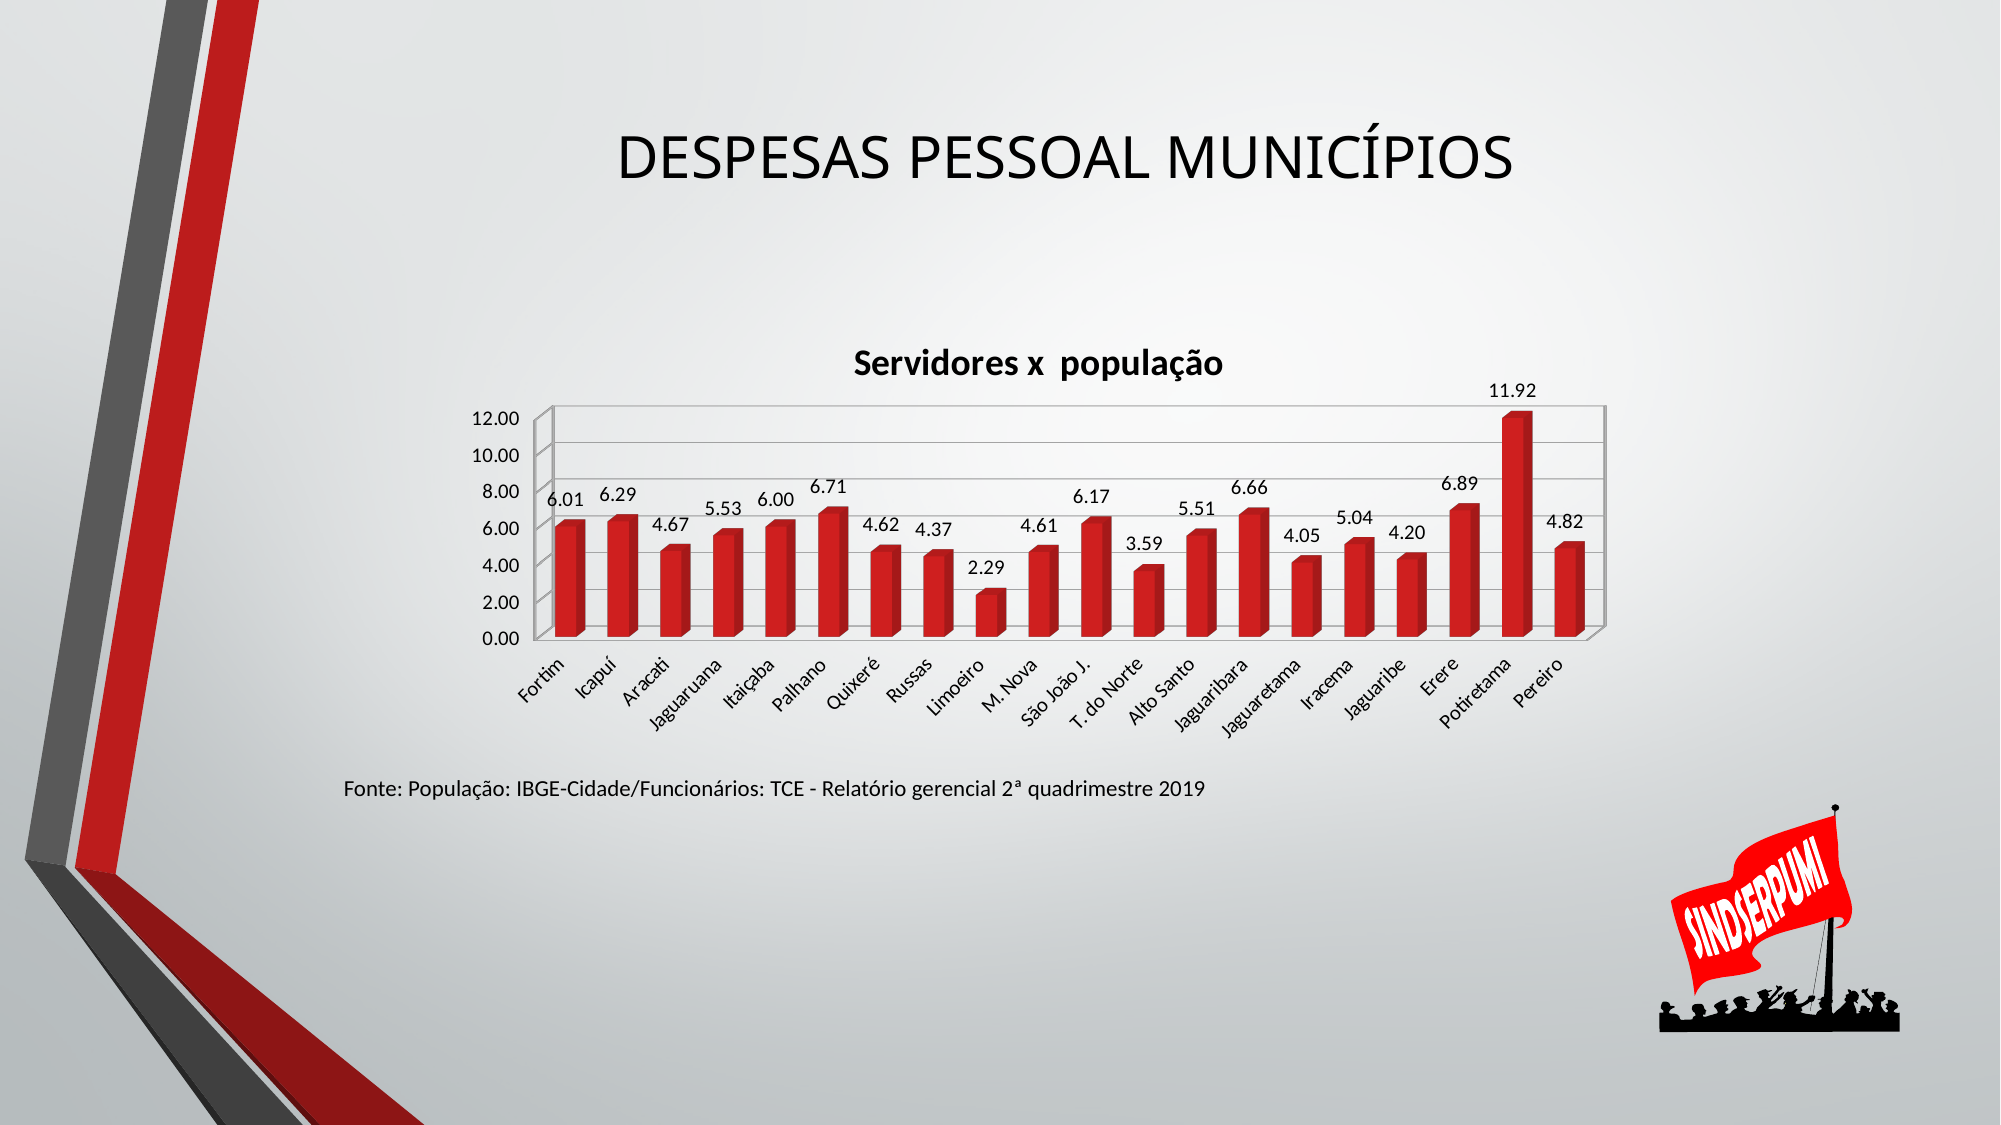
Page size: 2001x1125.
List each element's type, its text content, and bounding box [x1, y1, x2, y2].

text_box Fonte: População: IBGE-Cidade/Funcionários: TCE - Relatório gerencial 2ª quadrimestre 2019 [328, 752, 1232, 811]
chart [207, 319, 1871, 752]
title DESPESAS PESSOAL MUNICÍPIOS [243, 112, 1887, 198]
picture [1658, 803, 1900, 1064]
